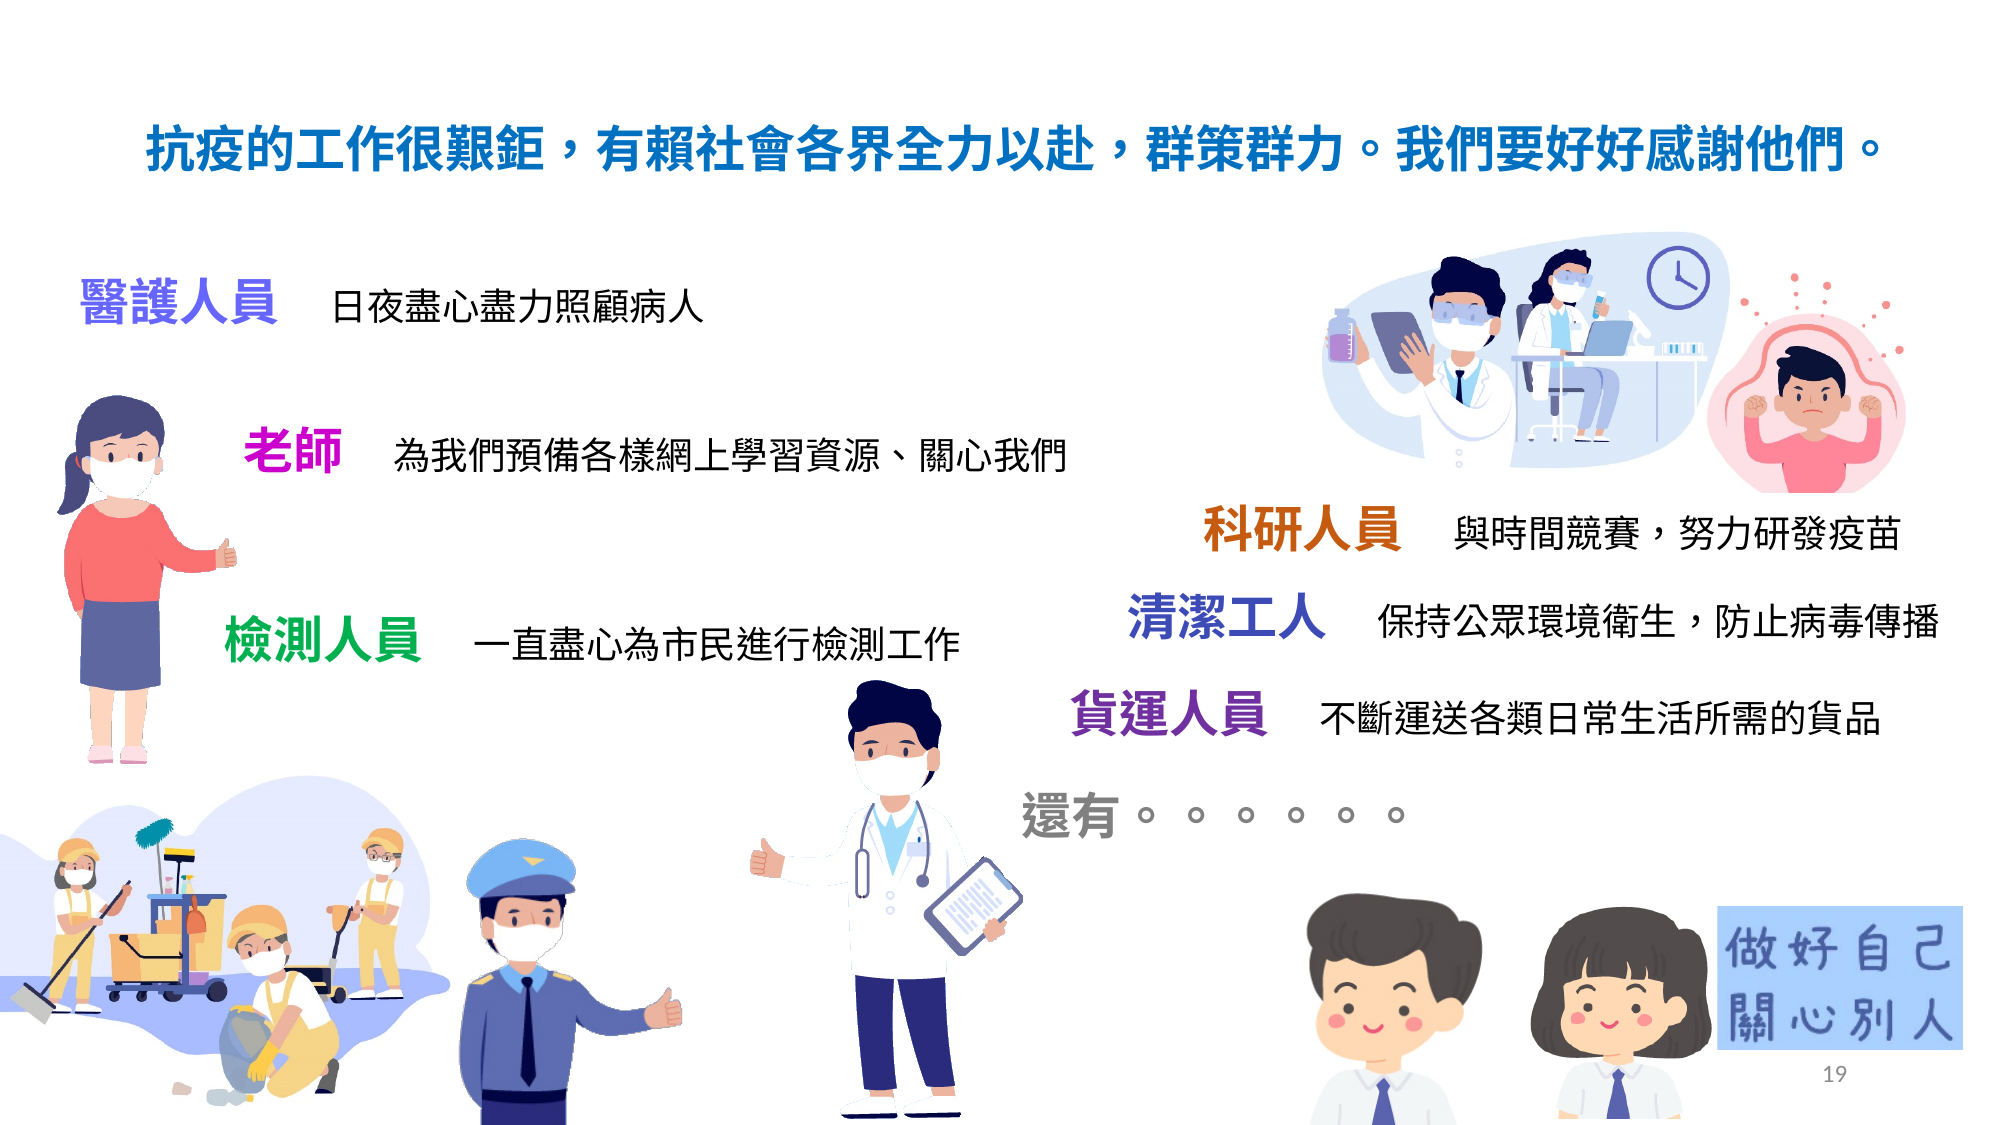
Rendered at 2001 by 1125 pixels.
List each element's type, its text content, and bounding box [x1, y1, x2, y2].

picture [1317, 221, 1913, 493]
text_box 醫護人員 日夜盡心盡力照顧病人 [65, 263, 921, 338]
title 抗疫的工作很艱鉅，有賴社會各界全力以赴，群策群力。我們要好好感謝他們。 [90, 37, 1951, 186]
slide_number 19 [1737, 1050, 1863, 1103]
picture [717, 672, 1055, 1125]
text_box 還有。。。。。。 [1055, 776, 1863, 852]
picture [1267, 852, 1963, 1125]
text_box 檢測人員 一直盡心為市民進行檢測工作 [255, 600, 1058, 676]
text_box 老師 為我們預備各樣網上學習資源、關心我們 [255, 411, 1317, 487]
text_box 科研人員 與時間競賽，努力研發疫苗 [1188, 490, 1951, 565]
text_box 貨運人員 不斷運送各類日常生活所需的貨品 [1055, 675, 1911, 750]
picture [0, 381, 711, 1125]
text_box 清潔工人 保持公眾環境衛生，防止病毒傳播 [1112, 578, 1969, 654]
